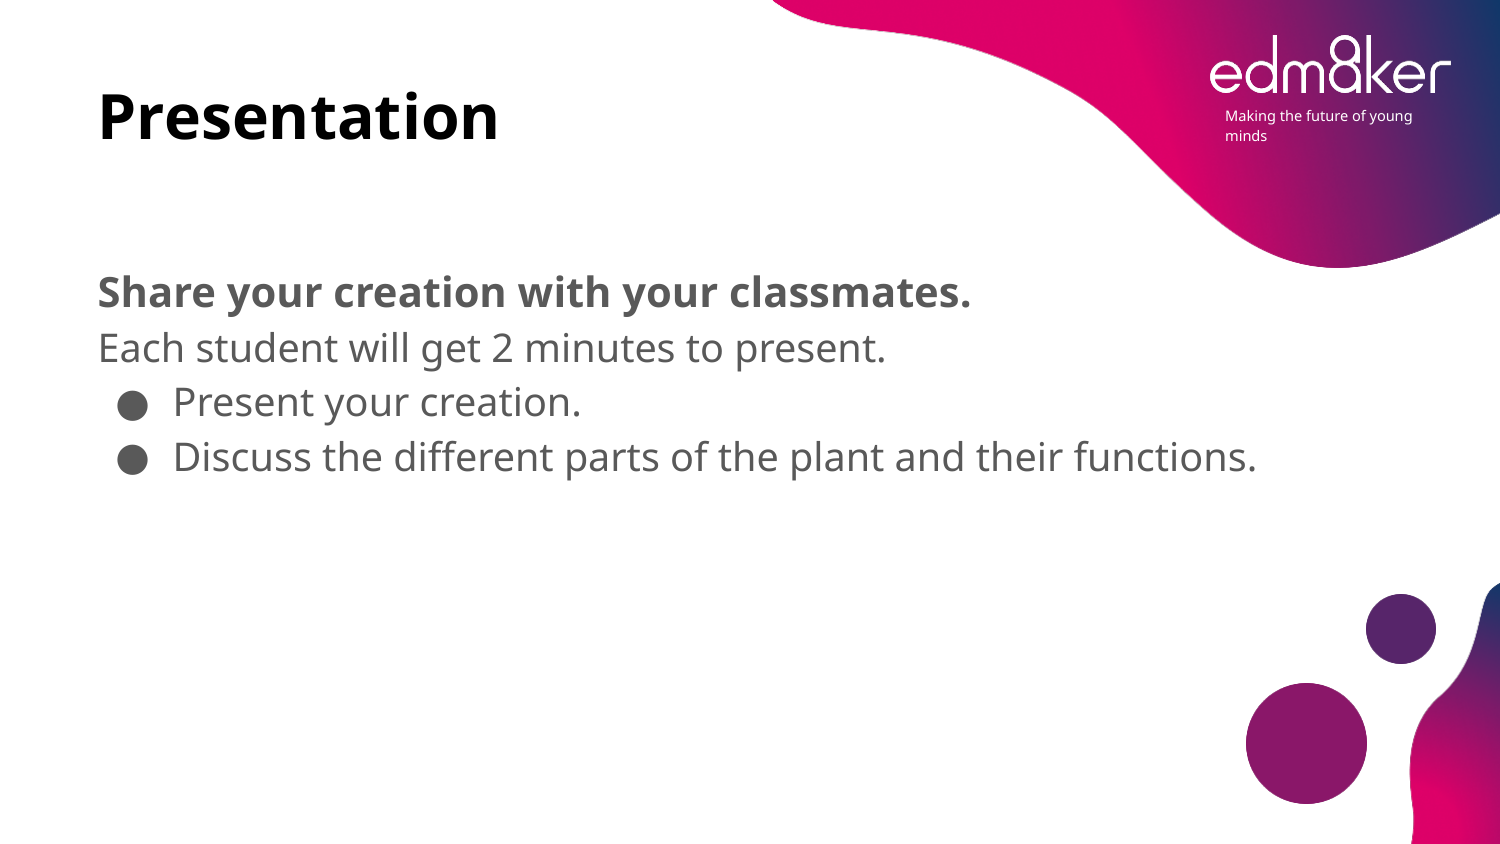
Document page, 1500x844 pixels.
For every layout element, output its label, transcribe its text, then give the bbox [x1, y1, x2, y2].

list Share your creation with your classmates. Each student will get 2 minutes to present. Present your creation. Discuss the different parts of the plant and their functions. [82, 243, 1367, 758]
picture [1246, 758, 1367, 804]
picture [752, 0, 1500, 268]
title Presentation [82, 61, 899, 190]
picture [1367, 560, 1500, 844]
